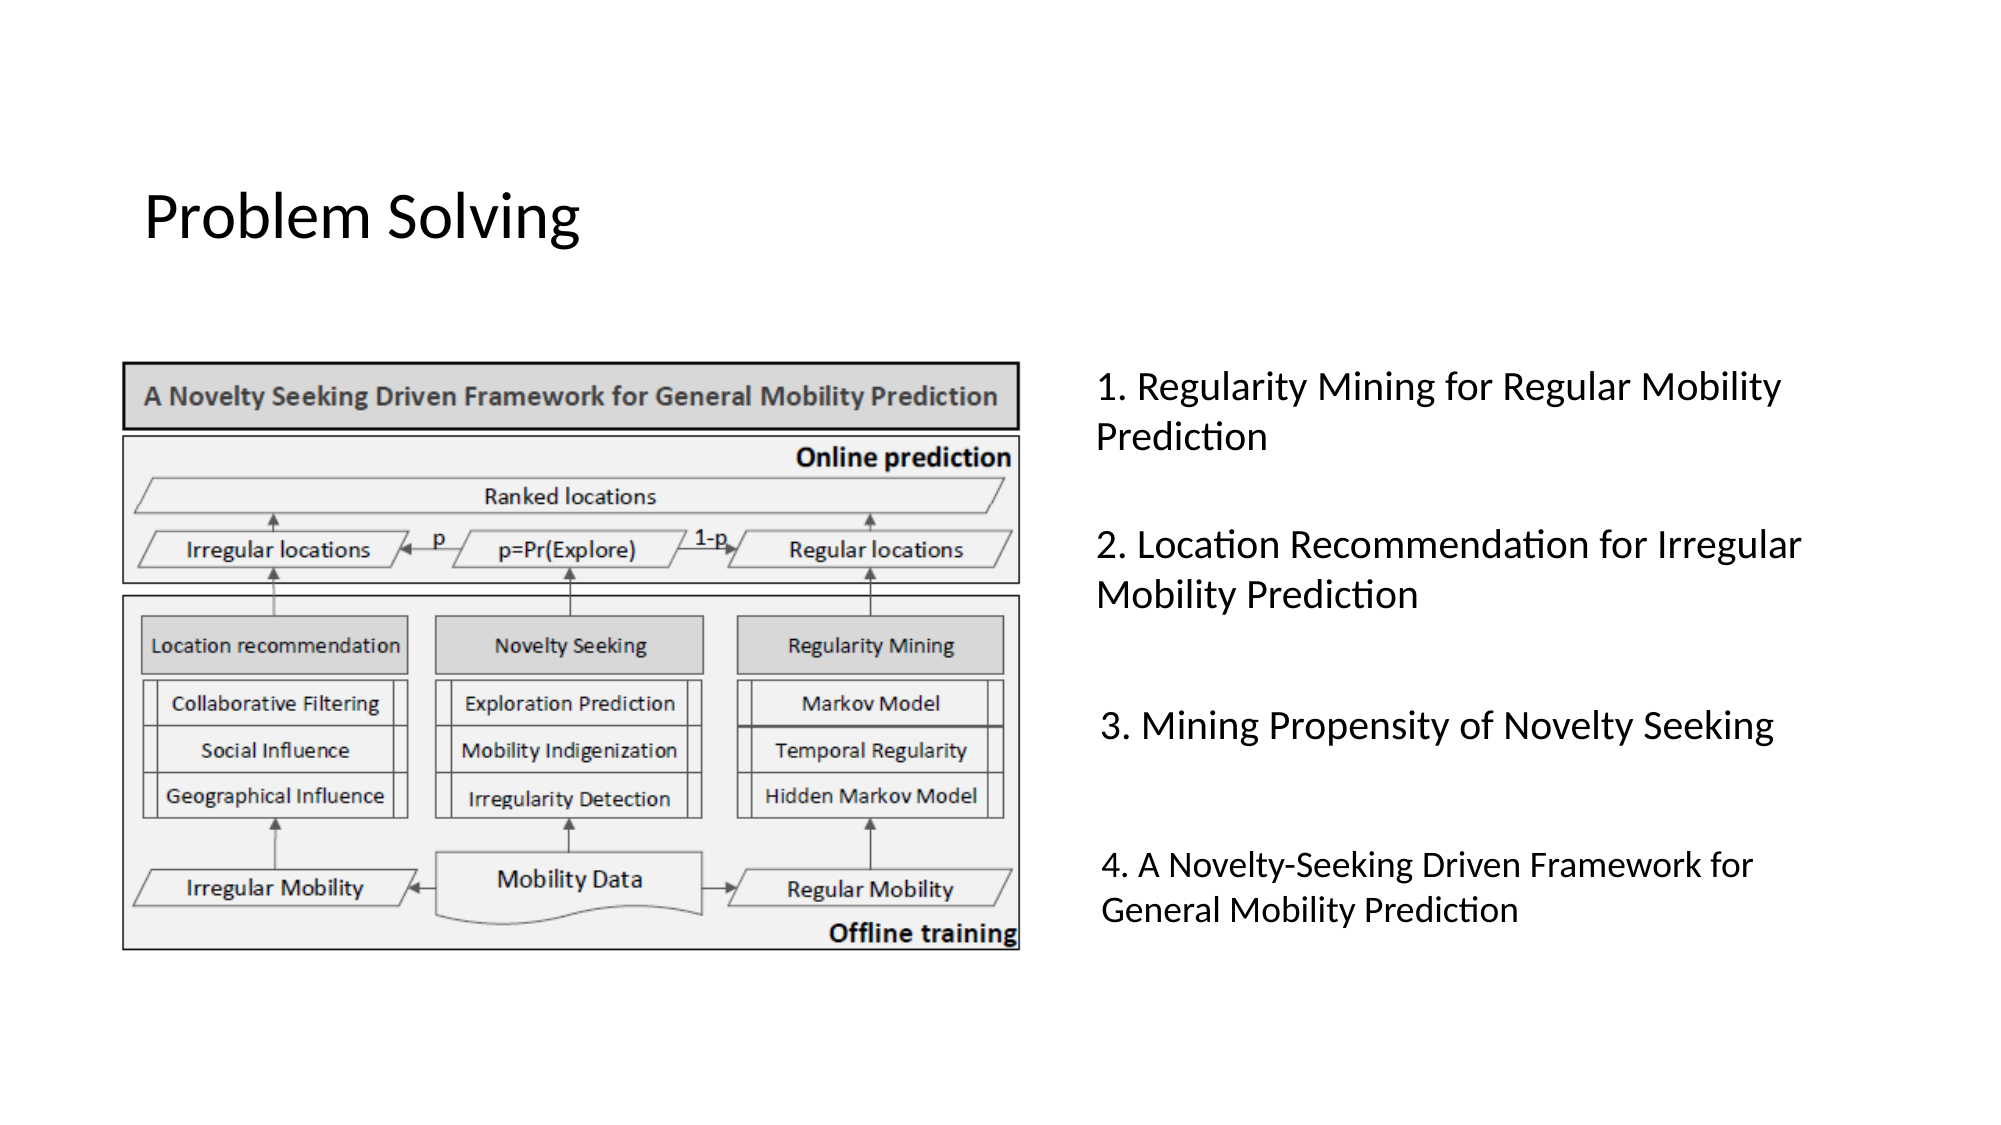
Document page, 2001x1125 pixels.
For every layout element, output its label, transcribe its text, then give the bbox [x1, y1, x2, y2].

text_box Problem Solving [129, 164, 750, 260]
picture [110, 351, 1028, 963]
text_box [1081, 351, 1895, 939]
